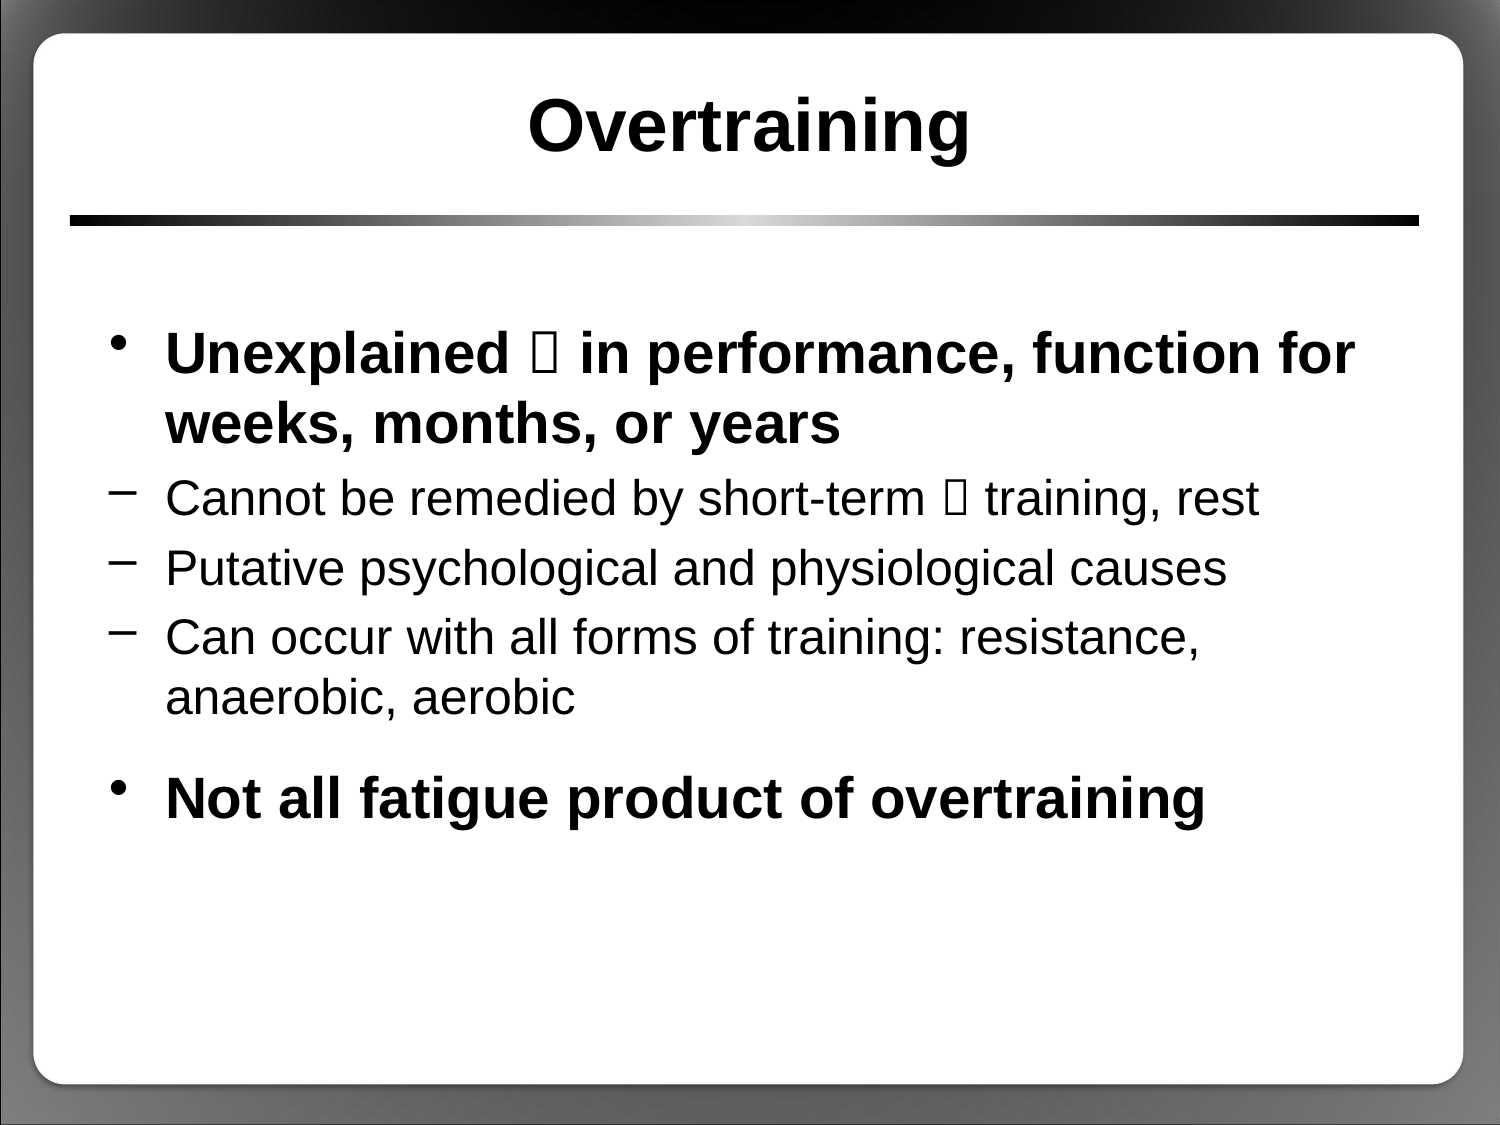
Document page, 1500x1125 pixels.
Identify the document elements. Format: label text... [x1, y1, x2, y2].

list Unexplained  in performance, function for weeks, months, or years Cannot be remedied by short-term  training, rest Putative psychological and physiological causes Can occur with all forms of training: resistance, anaerobic, aerobic Not all fatigue product of overtraining [93, 307, 1415, 1038]
title Overtraining [49, 45, 1451, 211]
picture [0, 0, 1500, 1125]
